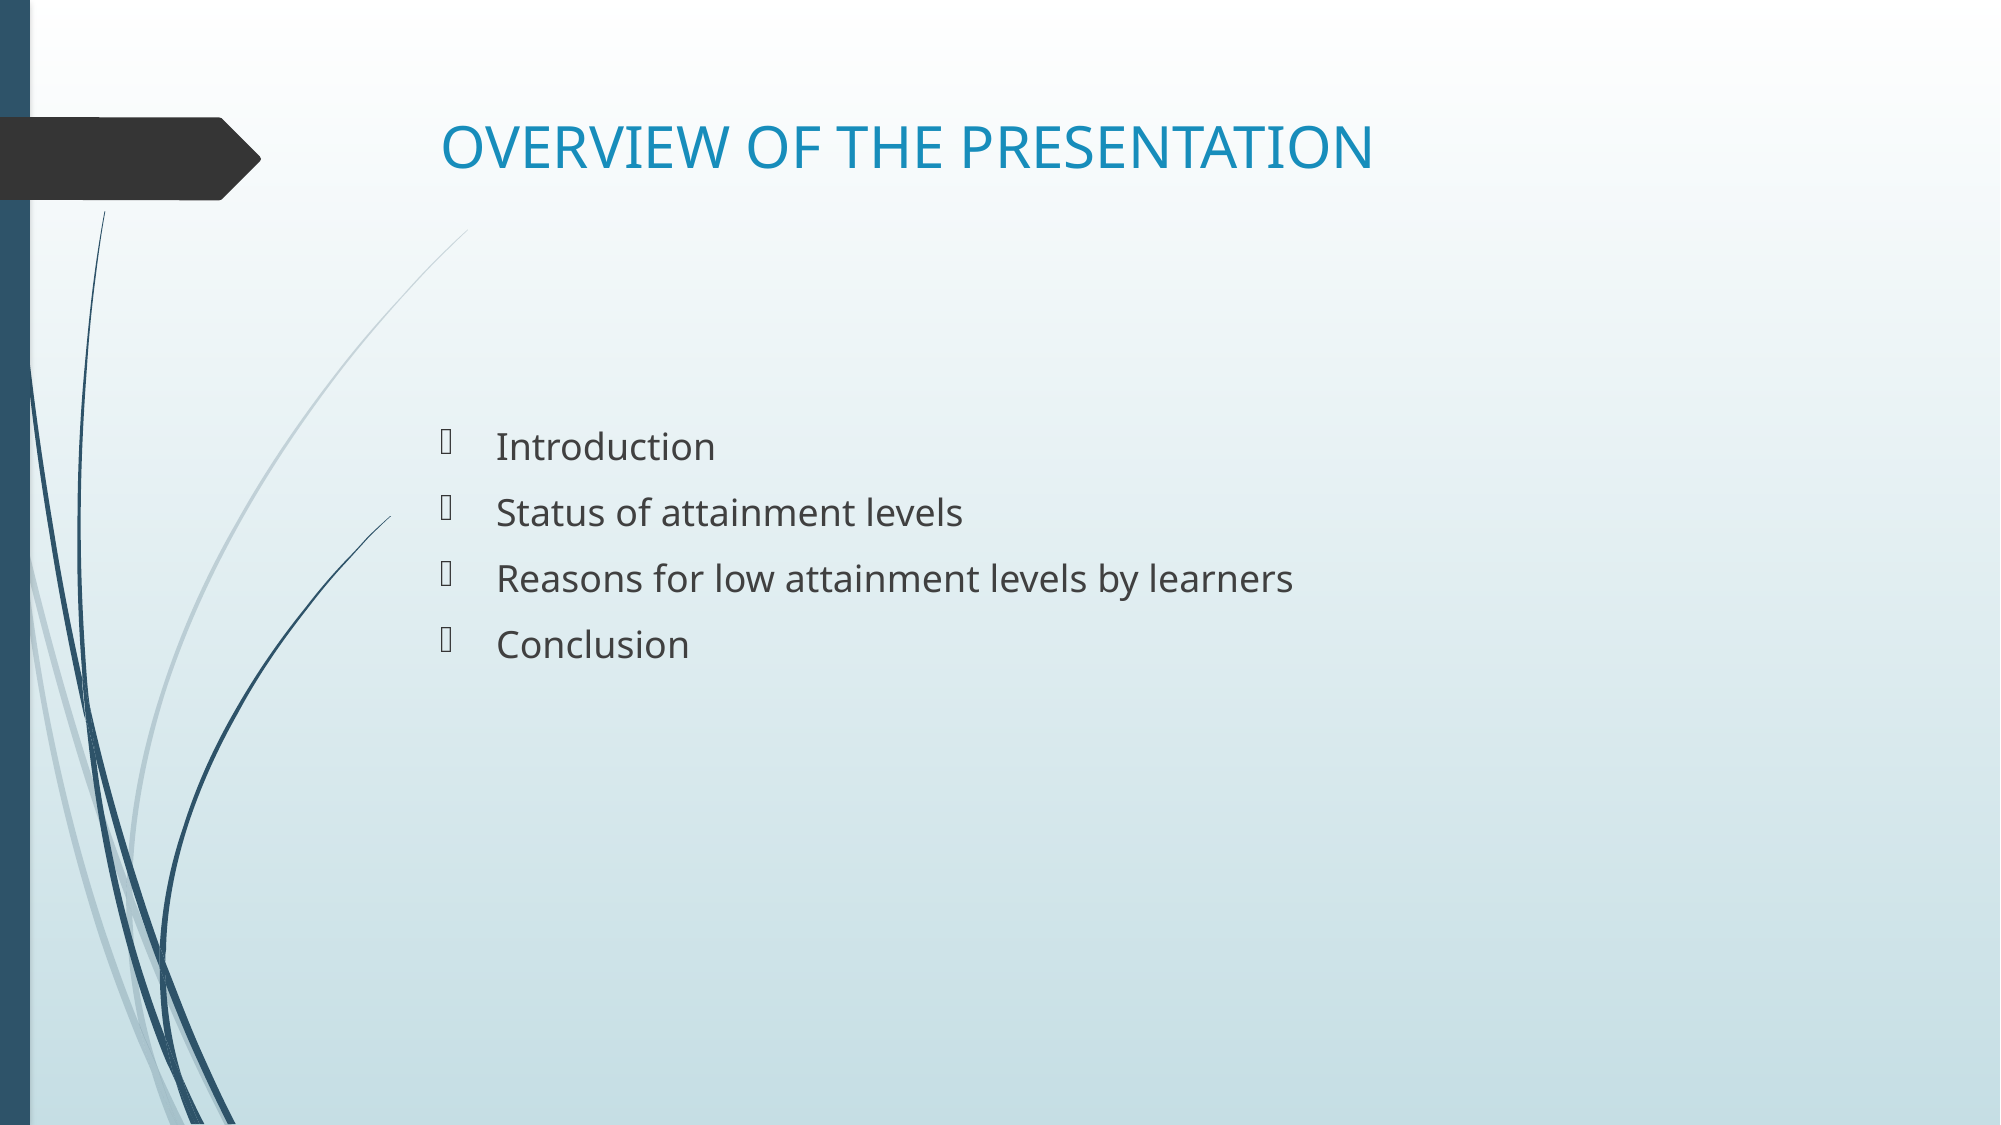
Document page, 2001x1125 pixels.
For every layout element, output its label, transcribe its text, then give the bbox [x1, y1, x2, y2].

list Introduction Status of attainment levels Reasons for low attainment levels by learners Conclusion [424, 350, 1888, 970]
title OVERVIEW OF THE PRESENTATION [425, 102, 1888, 313]
